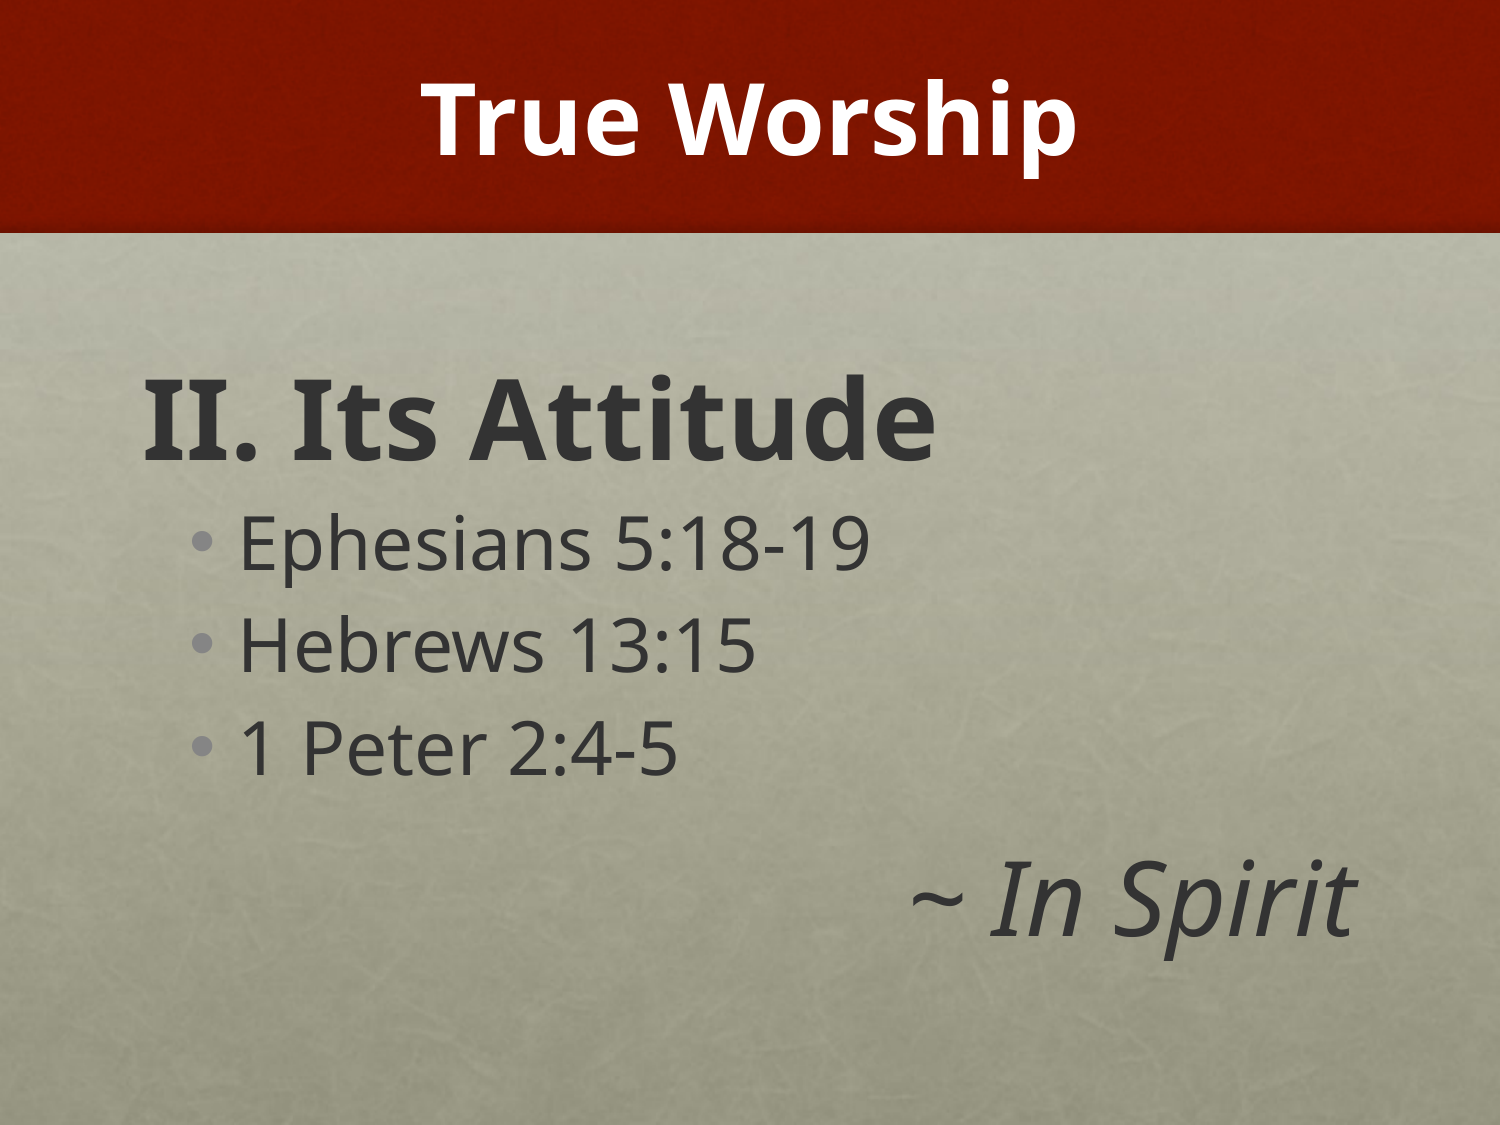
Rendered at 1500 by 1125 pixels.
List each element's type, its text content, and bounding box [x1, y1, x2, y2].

picture [0, 214, 1500, 1125]
title True Worship [127, 10, 1372, 221]
list II. Its Attitude Ephesians 5:18-19 Hebrews 13:15 1 Peter 2:4-5 ~ In Spirit [127, 299, 1372, 1005]
